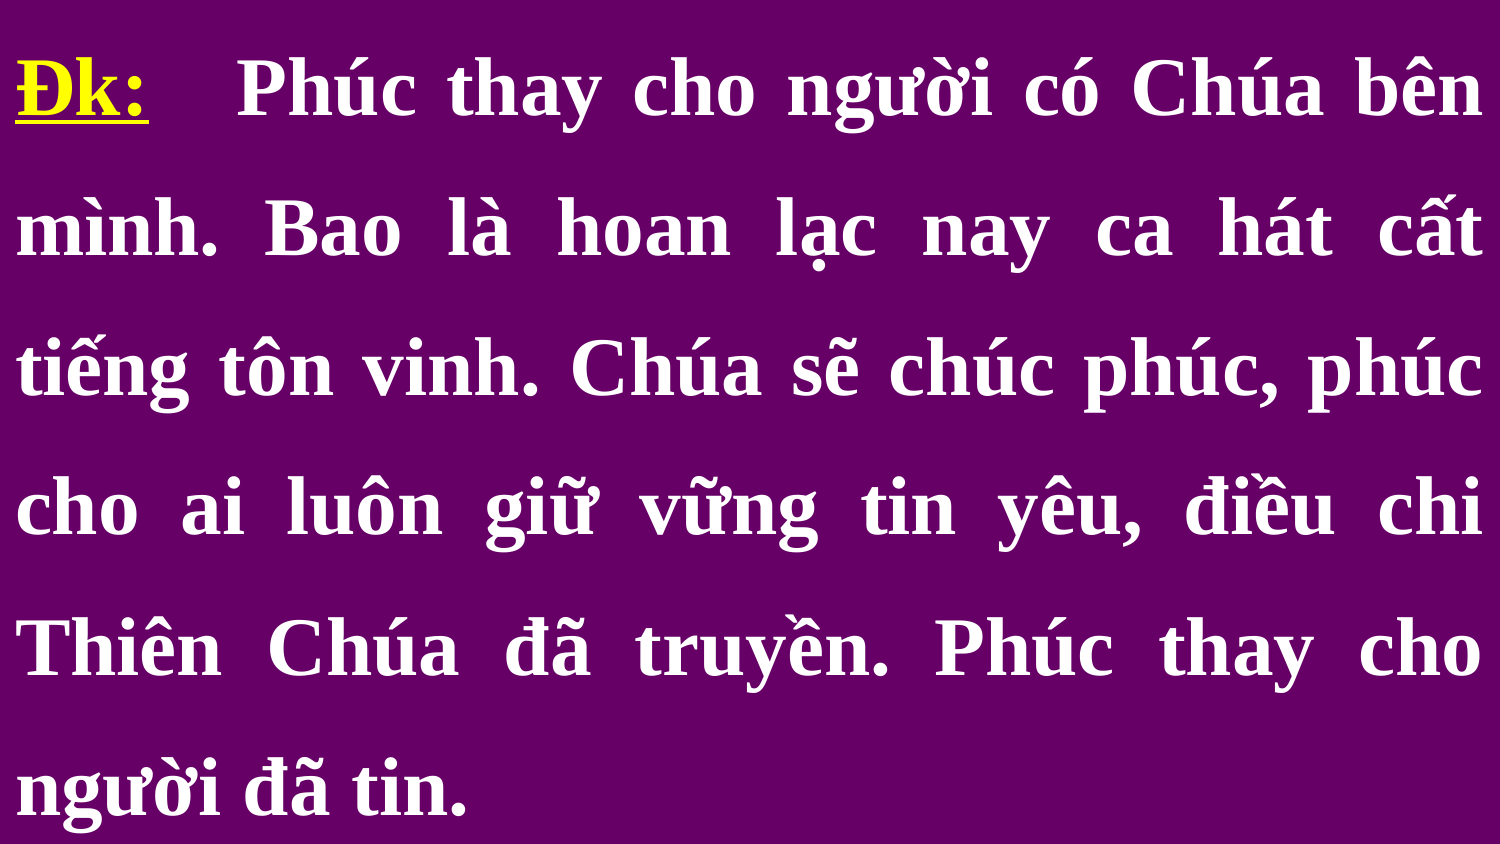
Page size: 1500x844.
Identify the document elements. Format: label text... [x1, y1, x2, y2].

subtitle Đk: Phúc thay cho người có Chúa bên mình. Bao là hoan lạc nay ca hát cất tiếng tôn vinh. Chúa sẽ chúc phúc, phúc cho ai luôn giữ vững tin yêu, điều chi Thiên Chúa đã truyền. Phúc thay cho người đã tin. [0, 0, 1500, 814]
